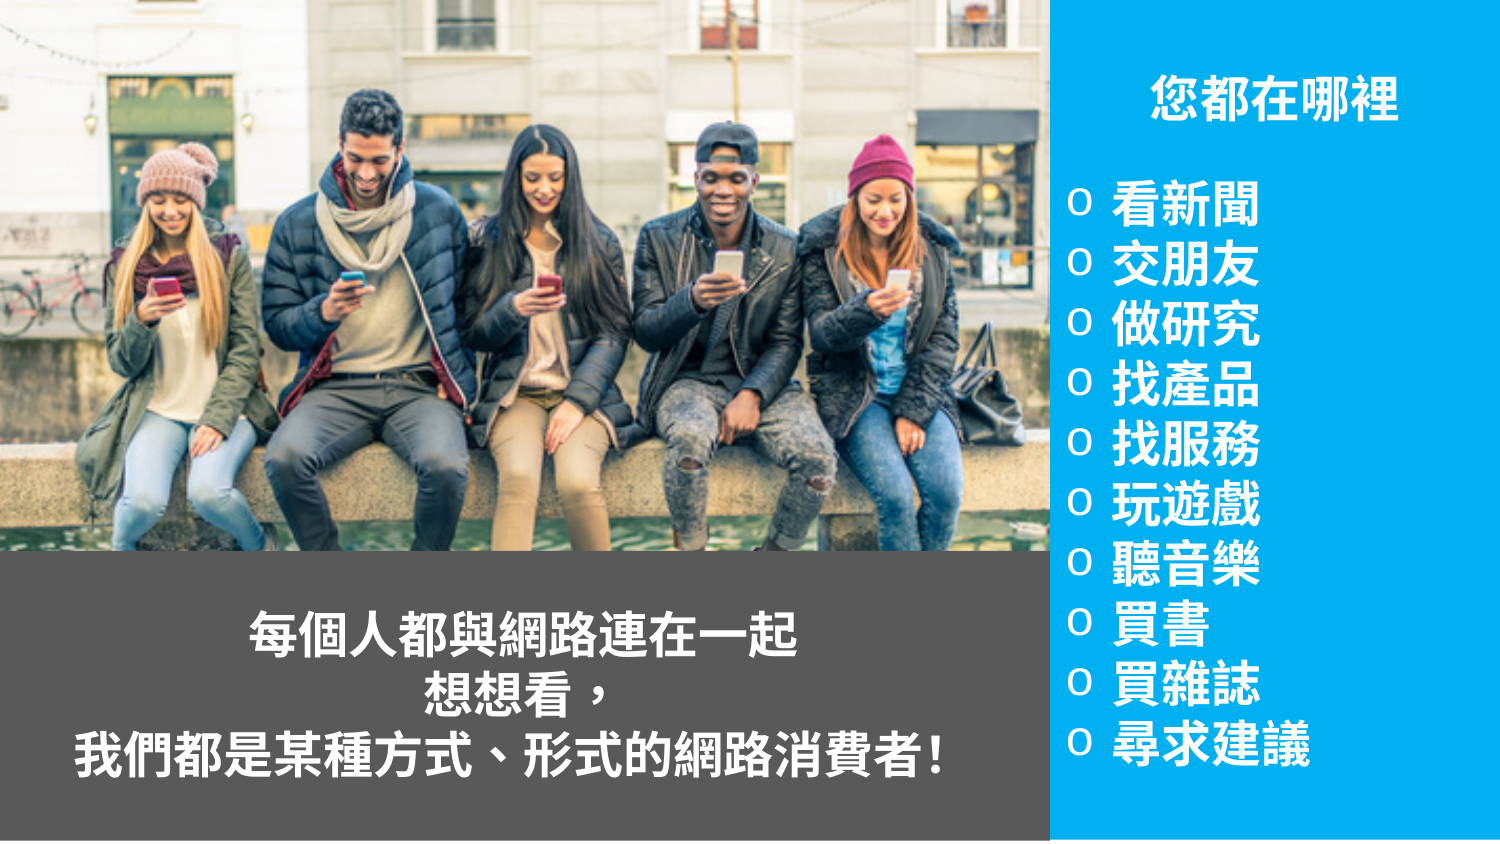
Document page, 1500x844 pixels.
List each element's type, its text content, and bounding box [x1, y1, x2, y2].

picture [0, 0, 1049, 712]
text_box 您都在哪裡 看新聞 交朋友 做研究 找產品 找服務 玩遊戲 聽音樂 買書 買雜誌 尋求建議 [1050, 0, 1500, 840]
text_box 每個人都與網路連在一起 想想看， 我們都是某種方式、形式的網路消費者！ [0, 721, 1050, 841]
